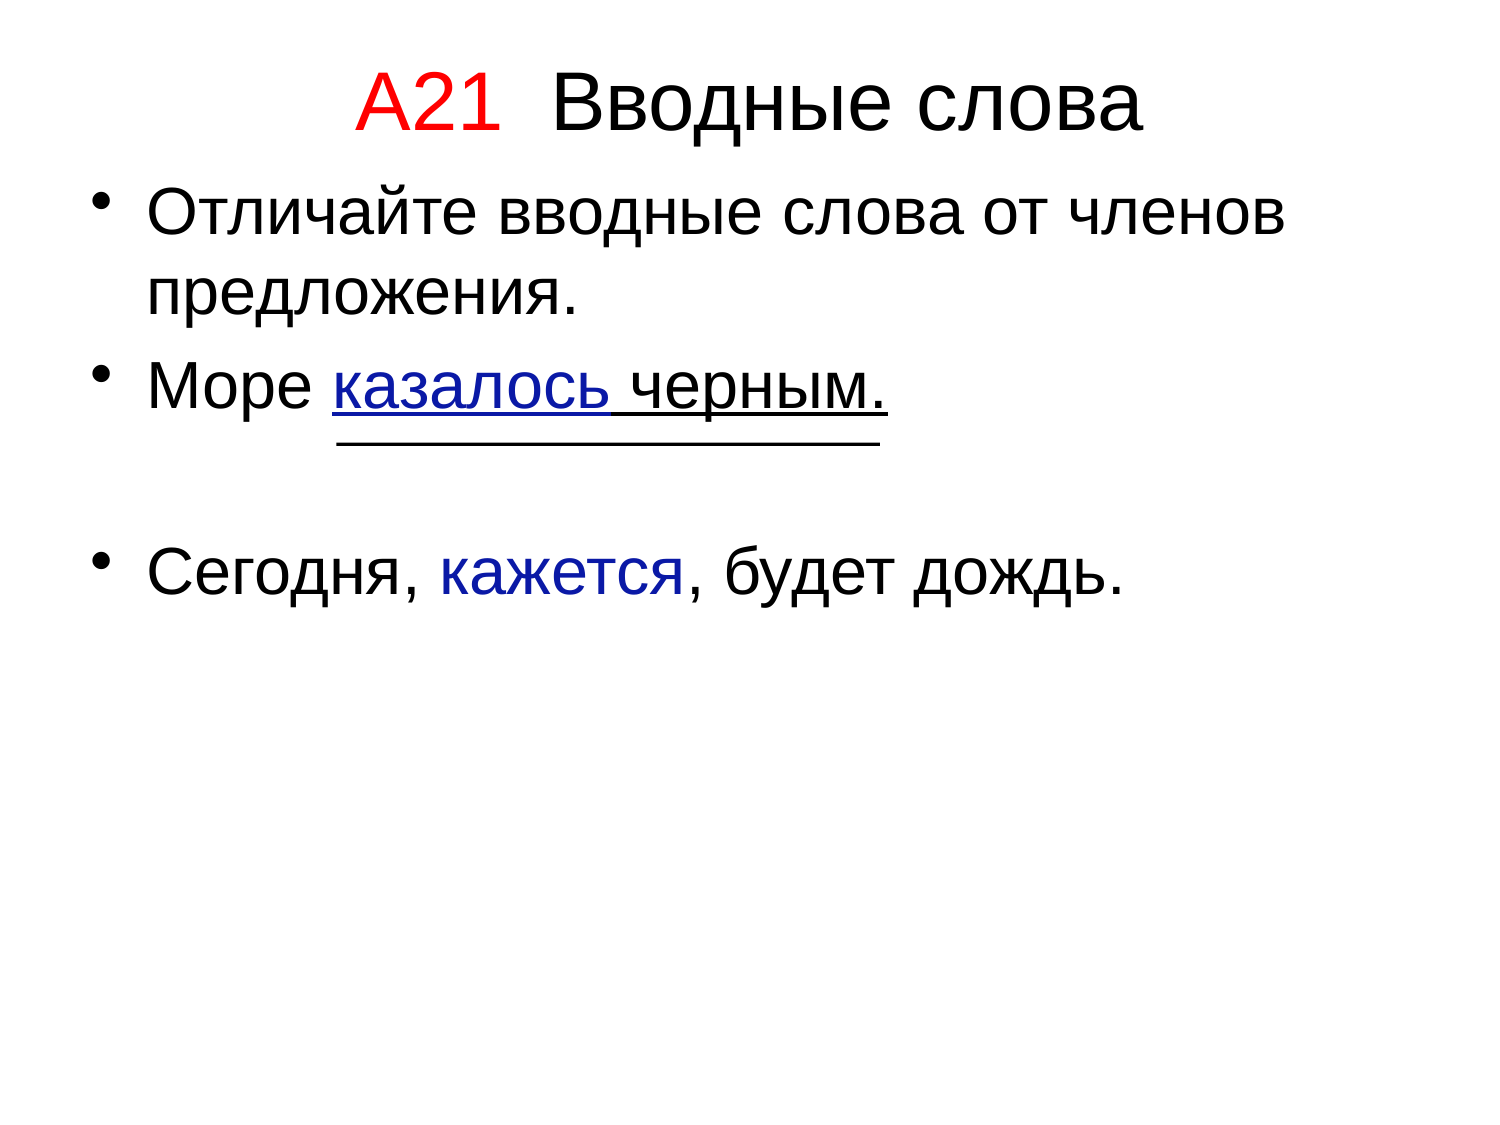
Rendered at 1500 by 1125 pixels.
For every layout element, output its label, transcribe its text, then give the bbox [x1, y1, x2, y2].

list Отличайте вводные слова от членов предложения. Море казалось черным. Сегодня, кажется, будет дождь. [75, 160, 1425, 1005]
title А21 Вводные слова [75, 45, 1425, 149]
